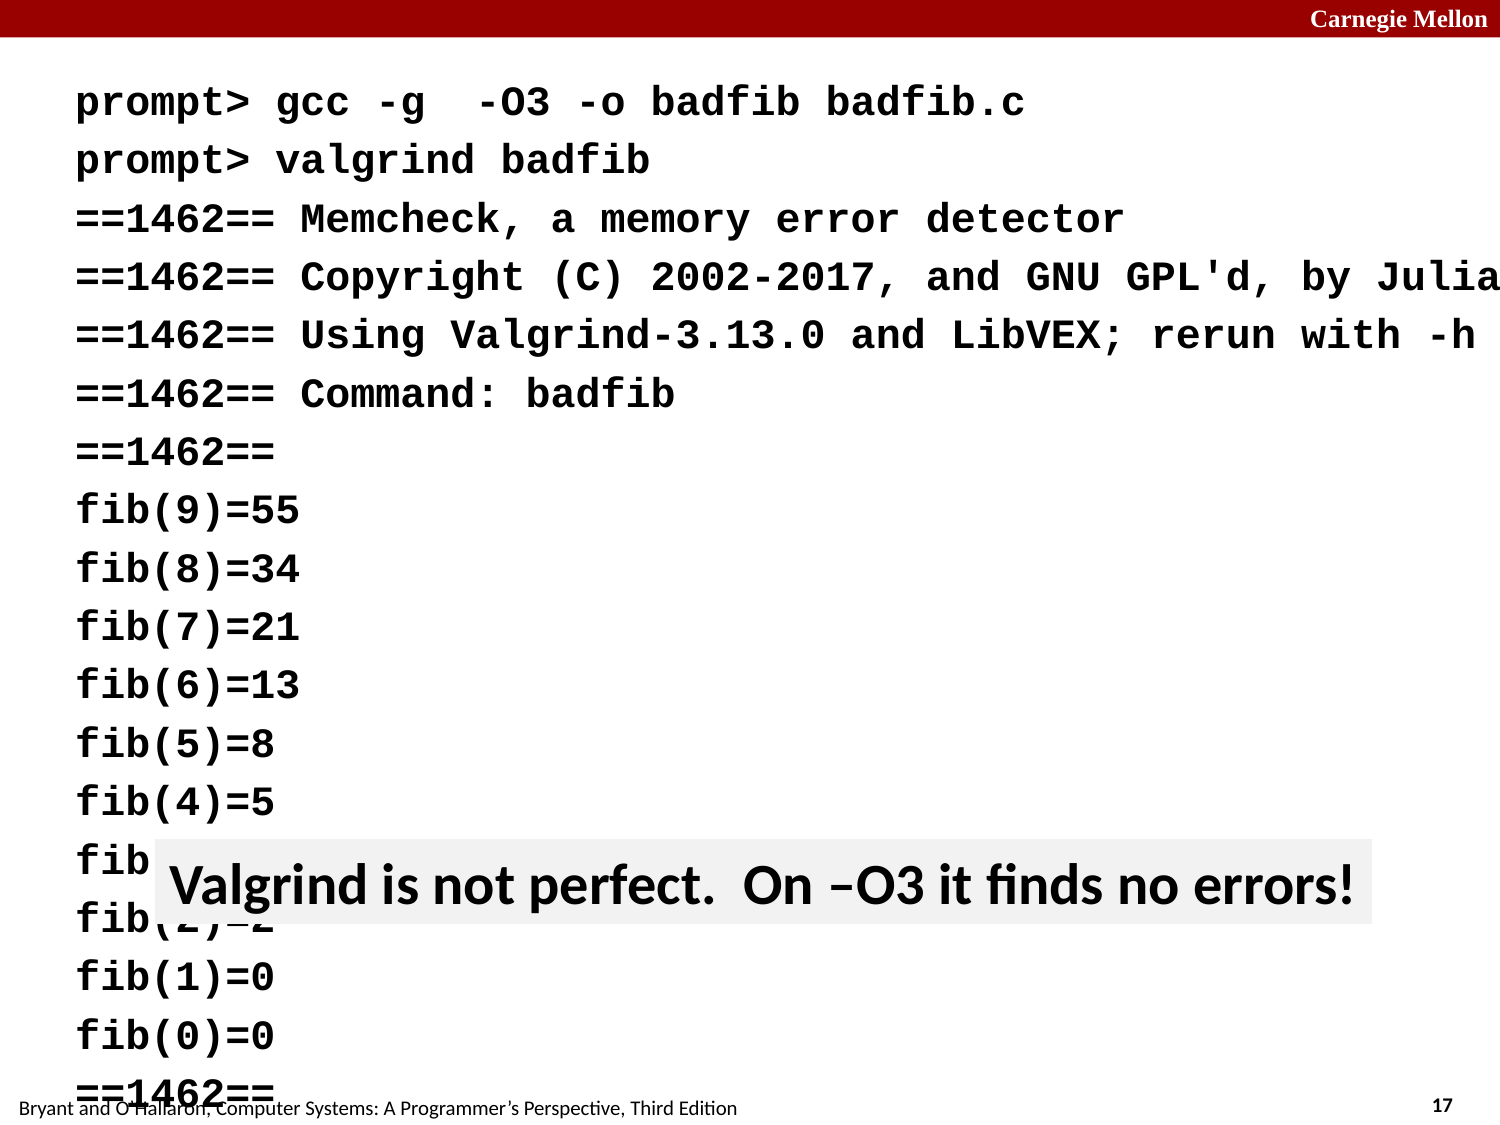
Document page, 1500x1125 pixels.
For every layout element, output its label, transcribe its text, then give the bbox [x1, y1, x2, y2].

list prompt> gcc -g -O3 -o badfib badfib.c prompt> valgrind badfib ==1462== Memcheck, a memory error detector ==1462== Copyright (C) 2002-2017, and GNU GPL'd, by Julian Seward et al. ==1462== Using Valgrind-3.13.0 and LibVEX; rerun with -h for copyright info ==1462== Command: badfib ==1462== fib(9)=55 fib(8)=34 fib(7)=21 fib(6)=13 fib(5)=8 fib(4)=5 fib(3)=3 fib(2)=2 fib(1)=0 fib(0)=0 ==1462== ==1462== HEAP SUMMARY: ==1462== in use at exit: 0 bytes in 0 blocks ==1462== total heap usage: 1 allocs, 1 frees, 1,024 bytes allocated ==1462== ==1462== All heap blocks were freed -- no leaks are possible ==1462== ==1462== For counts of detected and suppressed errors, rerun with: -v ==1462== ERROR SUMMARY: 0 errors from 0 contexts (suppressed: 0 from 0) [59, 66, 1500, 883]
text_box Valgrind is not perfect. On –O3 it finds no errors! [154, 839, 1372, 924]
